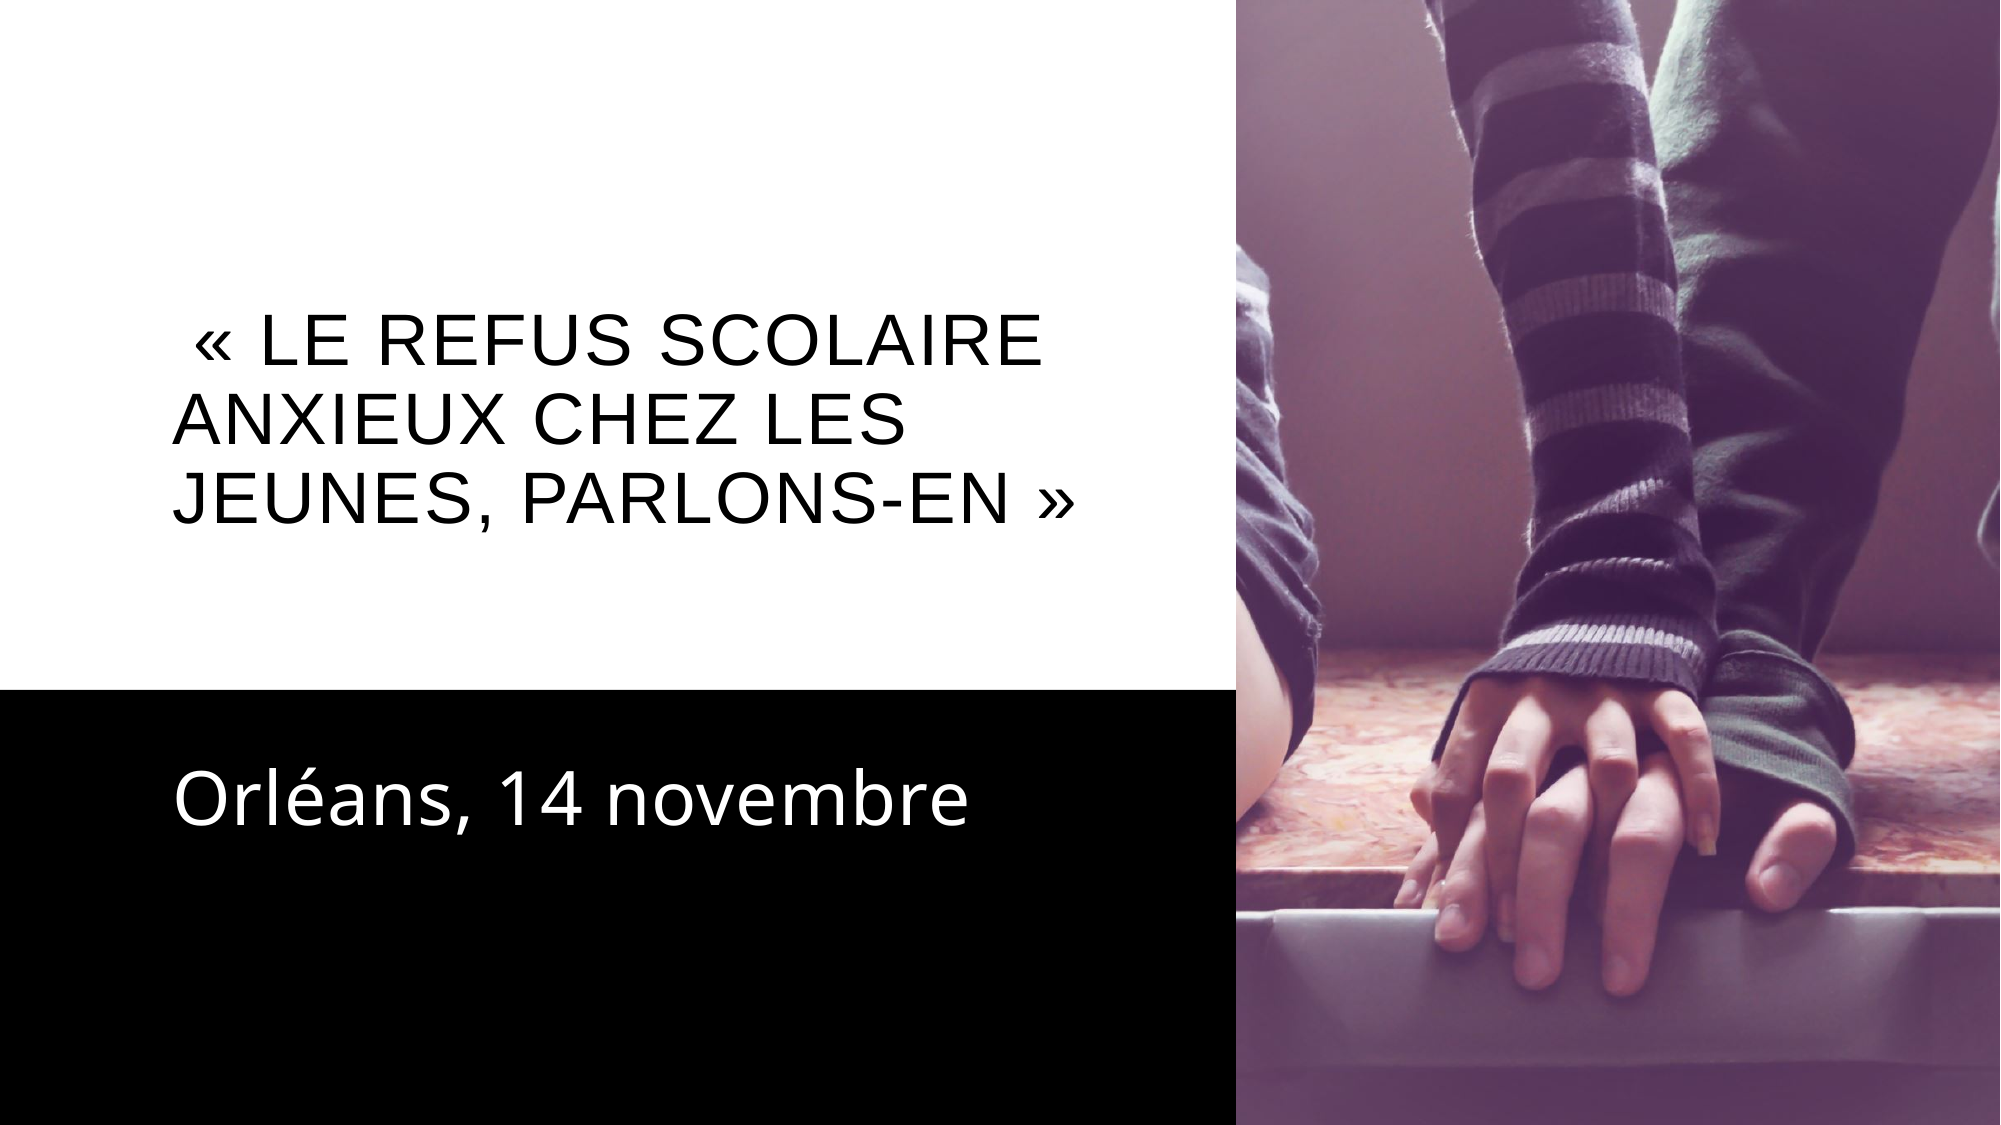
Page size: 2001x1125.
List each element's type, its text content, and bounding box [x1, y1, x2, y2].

text_box [0, 0, 1235, 689]
title « Le refus scolaire anxieux chez les jeunes, parlons-en » [157, 104, 1146, 635]
picture [1235, 0, 2000, 1125]
text_box [0, 689, 1235, 1125]
subtitle Orléans, 14 novembre [157, 742, 1146, 991]
